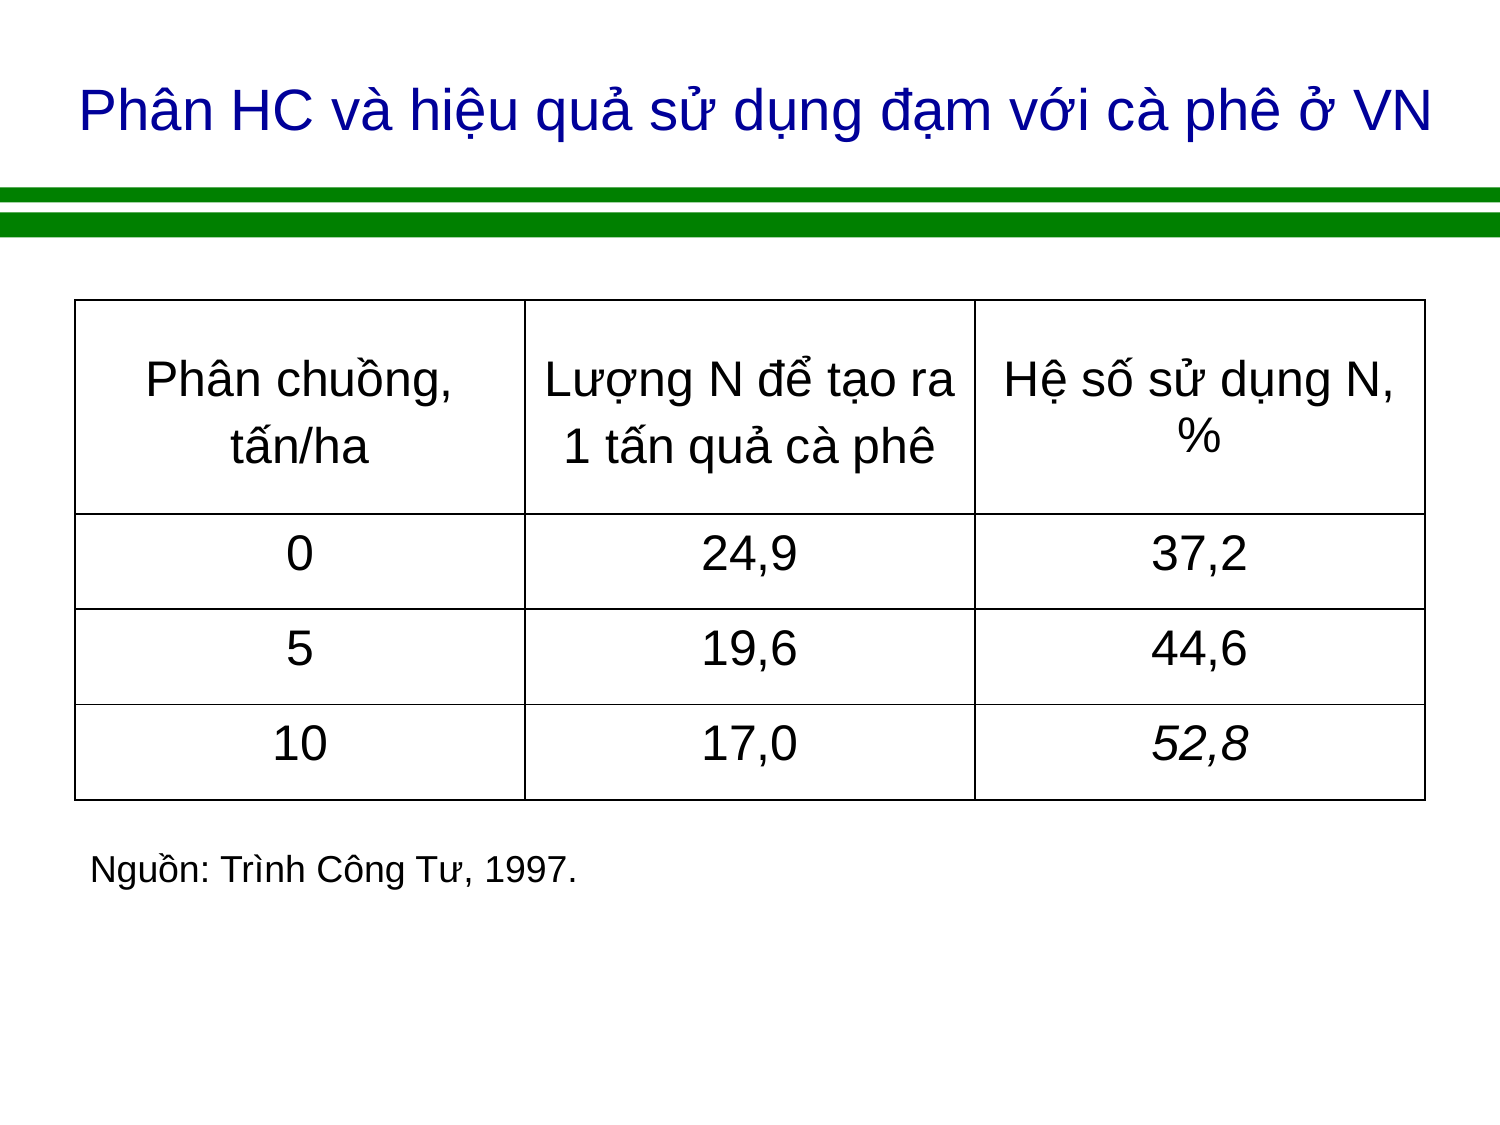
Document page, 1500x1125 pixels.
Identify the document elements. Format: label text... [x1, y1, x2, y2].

title Phân HC và hiệu quả sử dụng đạm với cà phê ở VN [62, 24, 1451, 151]
table_header Lượng N để tạo ra 1 tấn quả cà phê [526, 301, 974, 513]
table_header Hệ số sử dụng N, % [976, 301, 1424, 513]
table_cell 52,8 [976, 705, 1424, 799]
table_cell 19,6 [526, 610, 974, 704]
table_cell 17,0 [526, 705, 974, 799]
table_cell 0 [76, 515, 524, 608]
table_cell 37,2 [976, 515, 1424, 608]
table_header Phân chuồng, tấn/ha [76, 301, 524, 513]
text_box Nguồn: Trình Công Tư, 1997. [75, 837, 713, 898]
table_cell 44,6 [976, 610, 1424, 704]
table_cell 5 [76, 610, 524, 704]
table_cell 24,9 [526, 515, 974, 608]
table_cell 10 [76, 705, 524, 799]
